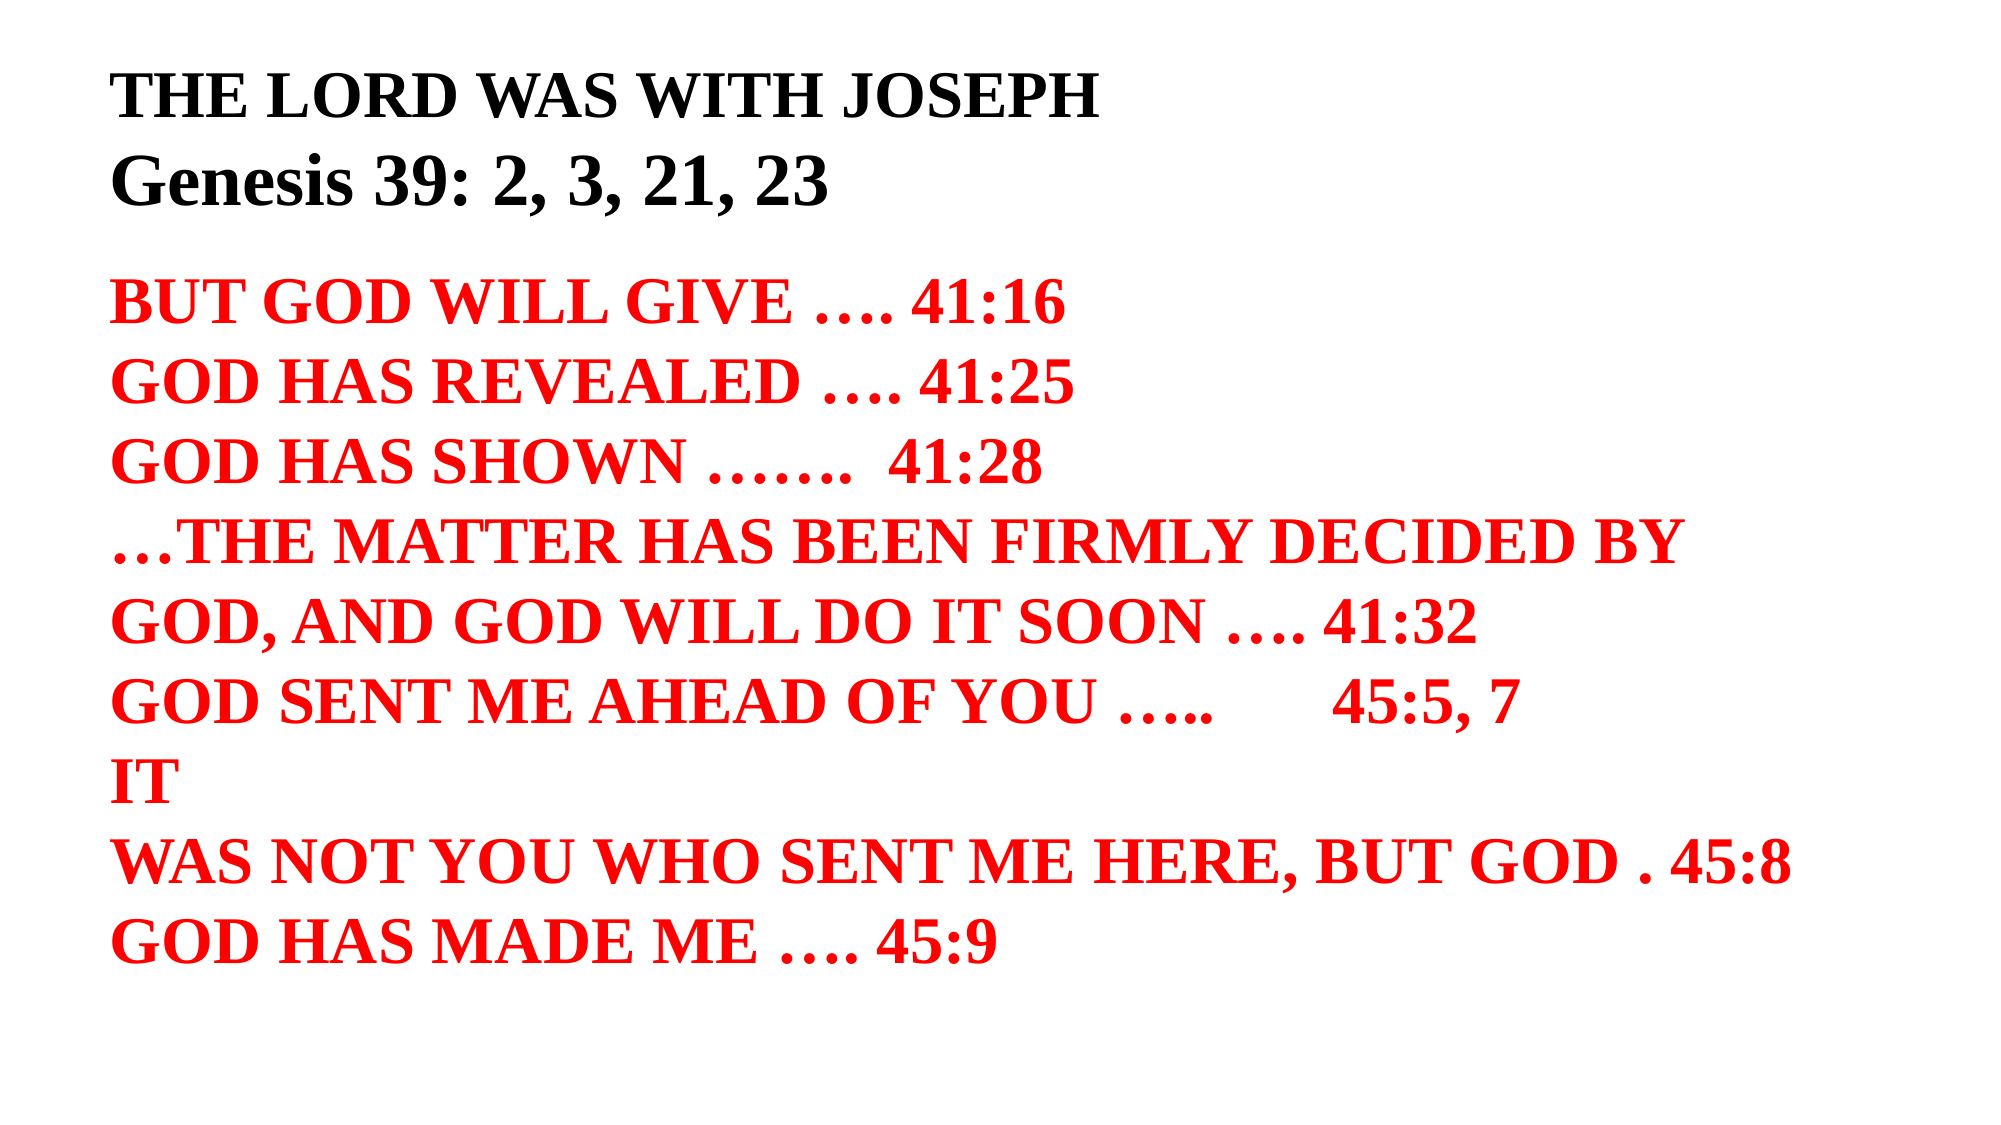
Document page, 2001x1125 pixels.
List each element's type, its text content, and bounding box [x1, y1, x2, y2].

text_box THE LORD WAS WITH JOSEPH Genesis 39: 2, 3, 21, 23 [94, 43, 1870, 229]
text_box BUT GOD WILL GIVE …. 41:16 GOD HAS REVEALED …. 41:25 GOD HAS SHOWN ……. 41:28 …THE MATTER HAS BEEN FIRMLY DECIDED BY GOD, AND GOD WILL DO IT SOON …. 41:32 GOD SENT ME AHEAD OF YOU ….. 45:5, 7 IT WAS NOT YOU WHO SENT ME HERE, BUT GOD . 45:8 GOD HAS MADE ME …. 45:9 [94, 249, 1825, 984]
